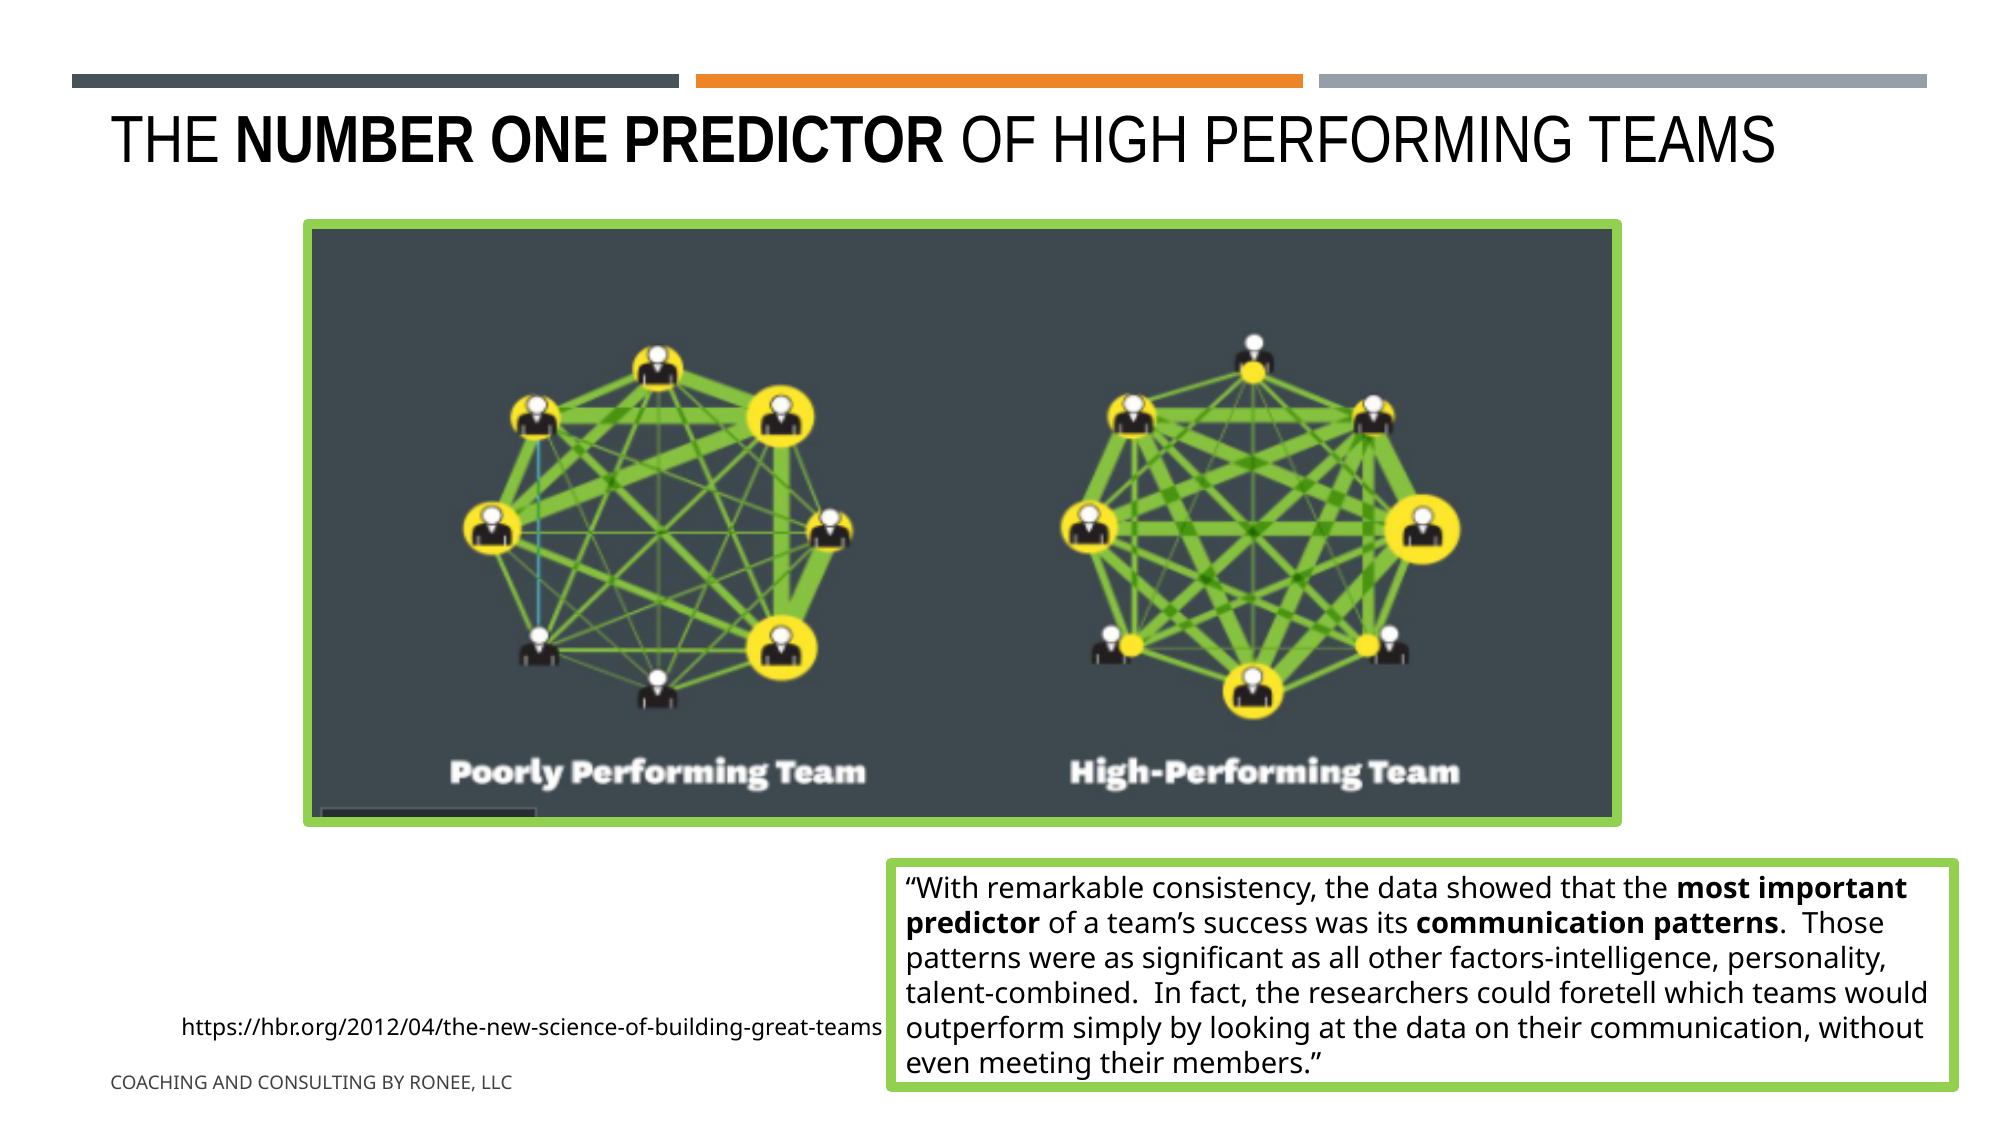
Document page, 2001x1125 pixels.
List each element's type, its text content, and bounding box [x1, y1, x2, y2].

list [311, 228, 1613, 818]
title The number one predictor of high performing teams [95, 21, 1905, 184]
footer Coaching and Consulting by Ronee, LLC [95, 1053, 1230, 1114]
text_box “With remarkable consistency, the data showed that the most important predictor of a team’s success was its communication patterns. Those patterns were as significant as all other factors-intelligence, personality, talent-combined. In fact, the researchers could foretell which teams would outperform simply by looking at the data on their communication, without even meeting their members.” [890, 862, 1955, 1087]
text_box https://hbr.org/2012/04/the-new-science-of-building-great-teams [166, 1005, 890, 1048]
